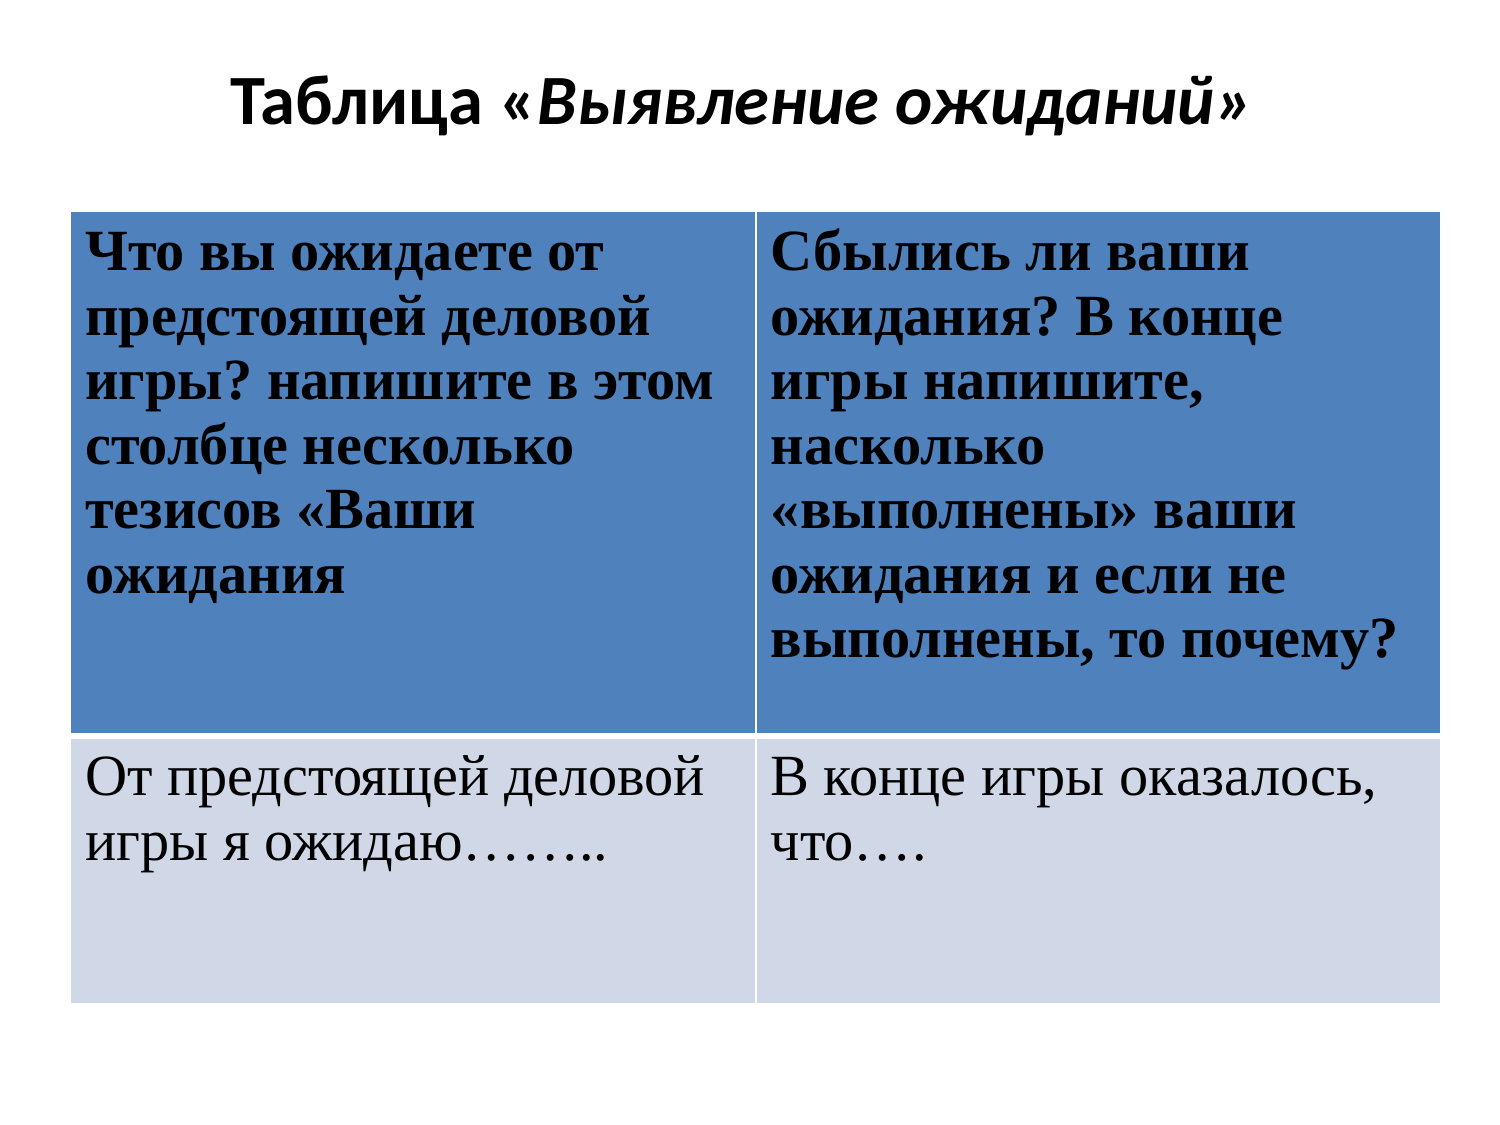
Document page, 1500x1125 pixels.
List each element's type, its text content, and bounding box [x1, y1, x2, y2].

table_cell От предстоящей деловой игры я ожидаю…….. [71, 739, 755, 1003]
title Таблица «Выявление ожиданий» [75, 45, 1425, 210]
table_header Что вы ожидаете от предстоящей деловой игры? напишите в этом столбце несколько тезисов «Ваши ожидания [71, 212, 755, 733]
table_header Сбылись ли ваши ожидания? В конце игры напишите, насколько «выполнены» ваши ожидания и если не выполнены, то почему? [757, 212, 1440, 733]
table_cell В конце игры оказалось, что…. [757, 739, 1440, 1003]
